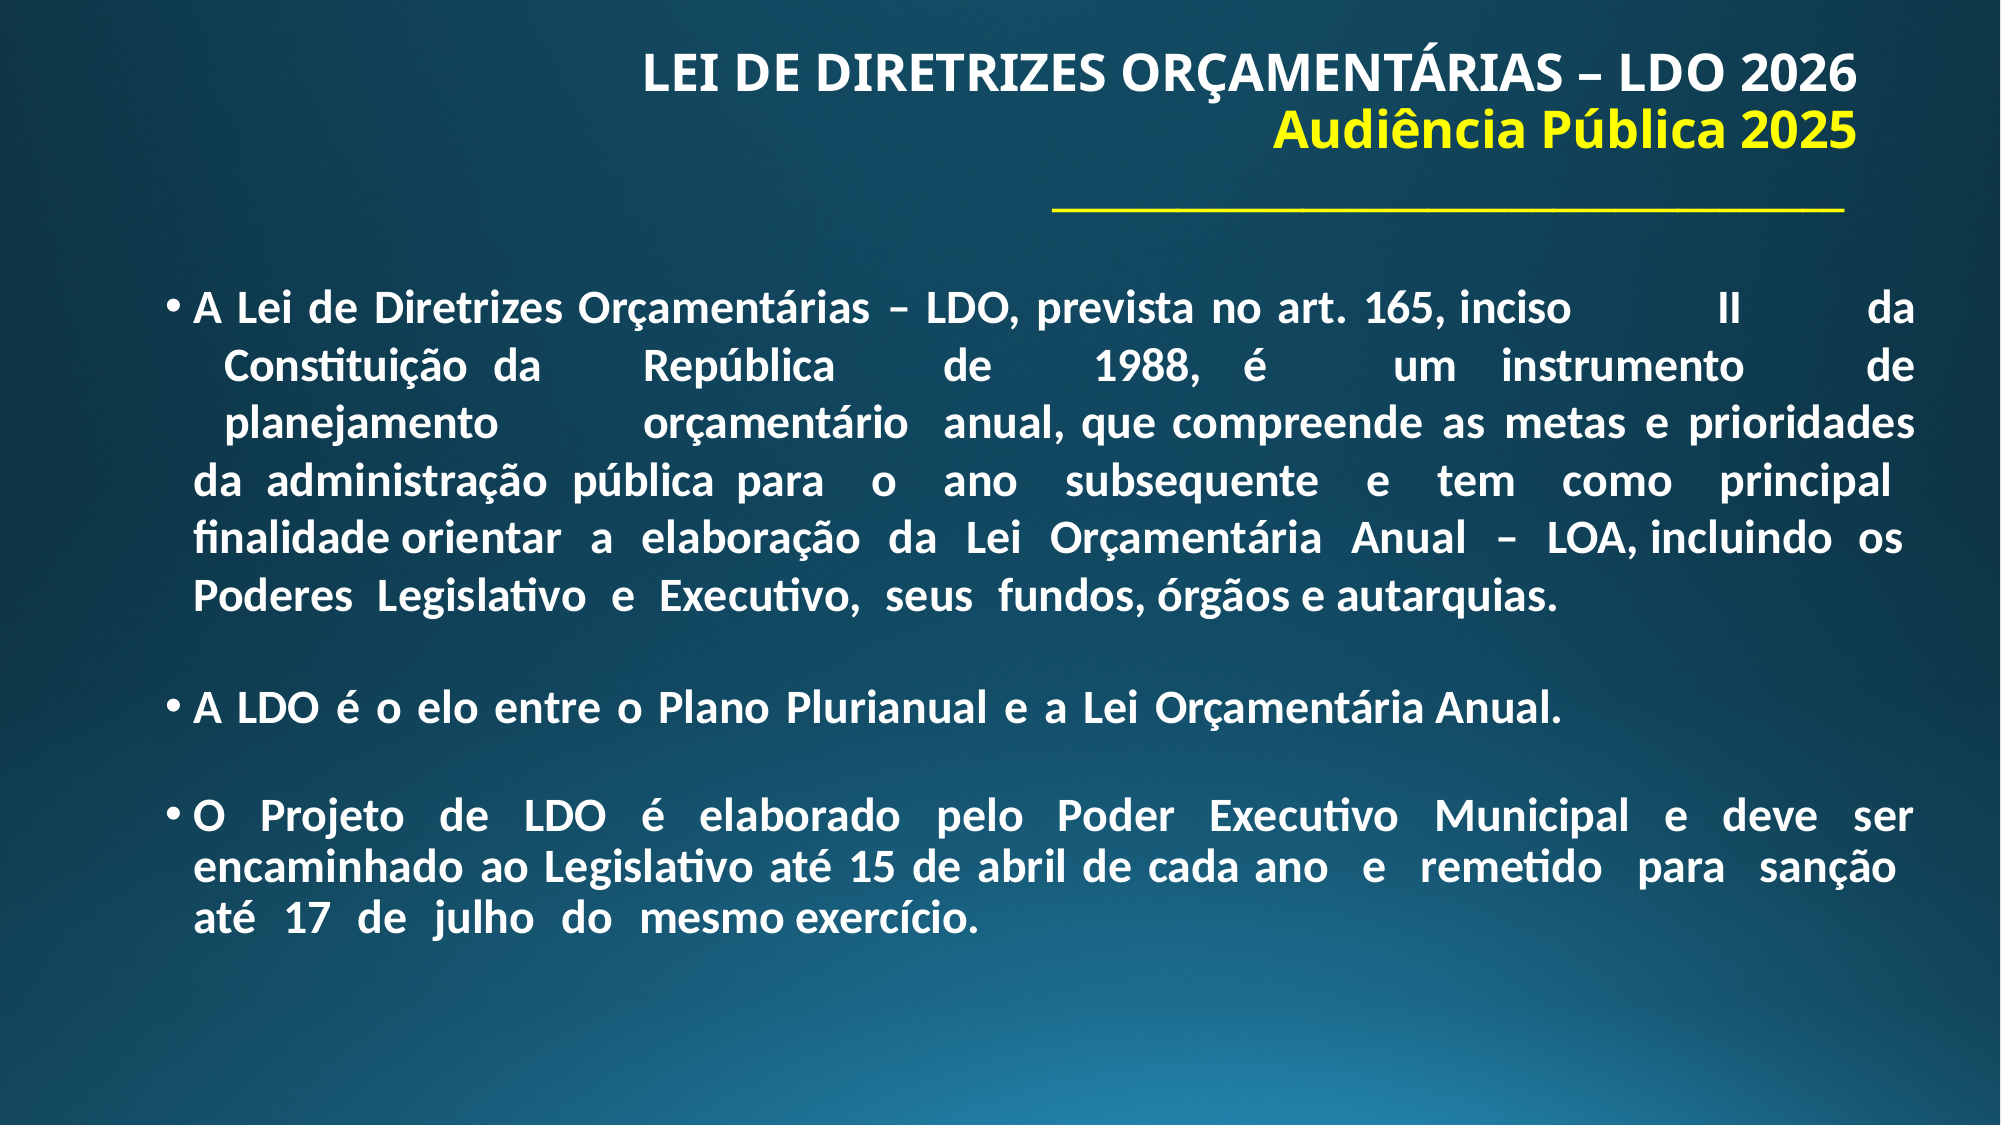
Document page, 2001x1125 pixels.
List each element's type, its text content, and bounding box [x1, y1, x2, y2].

text_box A Lei de Diretrizes Orçamentárias – LDO, prevista no art. 165, inciso II da Constituição da República de 1988, é um instrumento de planejamento orçamentário anual, que compreende as metas e prioridades da administração pública para o ano subsequente e tem como principal finalidade orientar a elaboração da Lei Orçamentária Anual – LOA, incluindo os Poderes Legislativo e Executivo, seus fundos, órgãos e autarquias. A LDO é o elo entre o Plano Plurianual e a Lei Orçamentária Anual. O Projeto de LDO é elaborado pelo Poder Executivo Municipal e deve ser encaminhado ao Legislativo até 15 de abril de cada ano e remetido para sanção até 17 de julho do mesmo exercício. [148, 268, 1931, 1011]
title LEI DE DIRETRIZES ORÇAMENTÁRIAS – LDO 2026 Audiência Pública 2025 ______________________________________ [148, 51, 1874, 268]
picture [0, 0, 2001, 1125]
